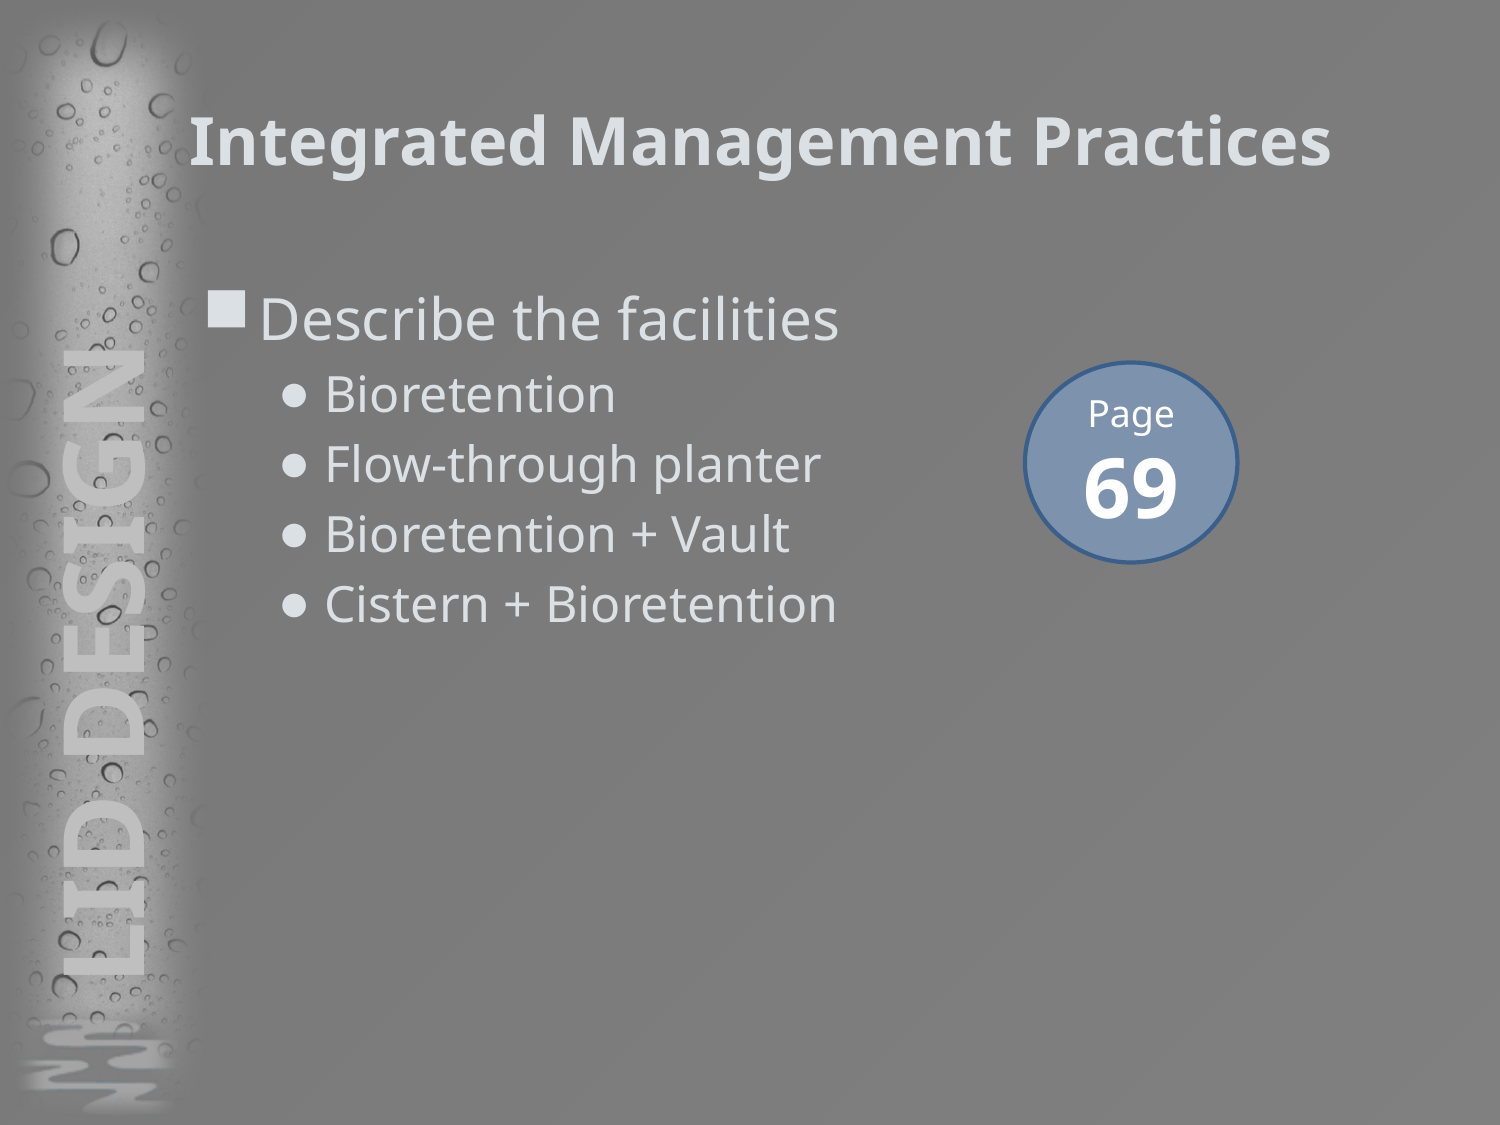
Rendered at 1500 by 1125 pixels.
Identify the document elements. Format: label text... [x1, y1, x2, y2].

text_box Page 69 [1022, 360, 1240, 565]
text_box LID DESIGN [24, 100, 175, 1000]
list Describe the facilities Bioretention Flow-through planter Bioretention + Vault Cistern + Bioretention [187, 275, 1438, 1075]
title Integrated Management Practices [174, 45, 1425, 233]
